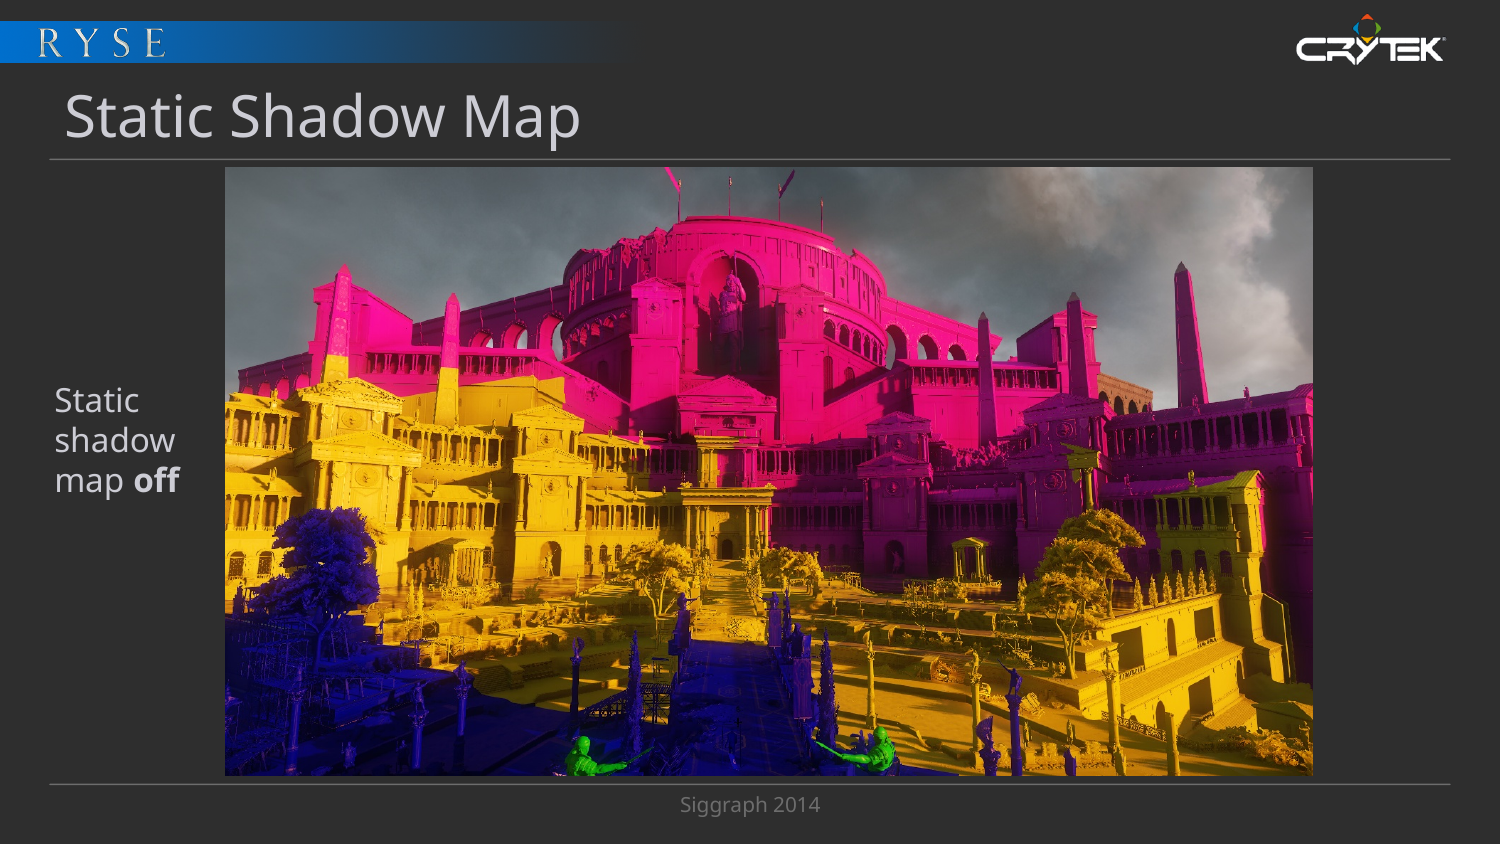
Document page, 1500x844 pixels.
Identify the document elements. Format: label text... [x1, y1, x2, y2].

picture [224, 167, 1313, 777]
picture [1287, 9, 1450, 67]
picture [0, 21, 650, 63]
list Static shadow map off [24, 371, 213, 522]
title Static Shadow Map [50, 71, 1450, 147]
